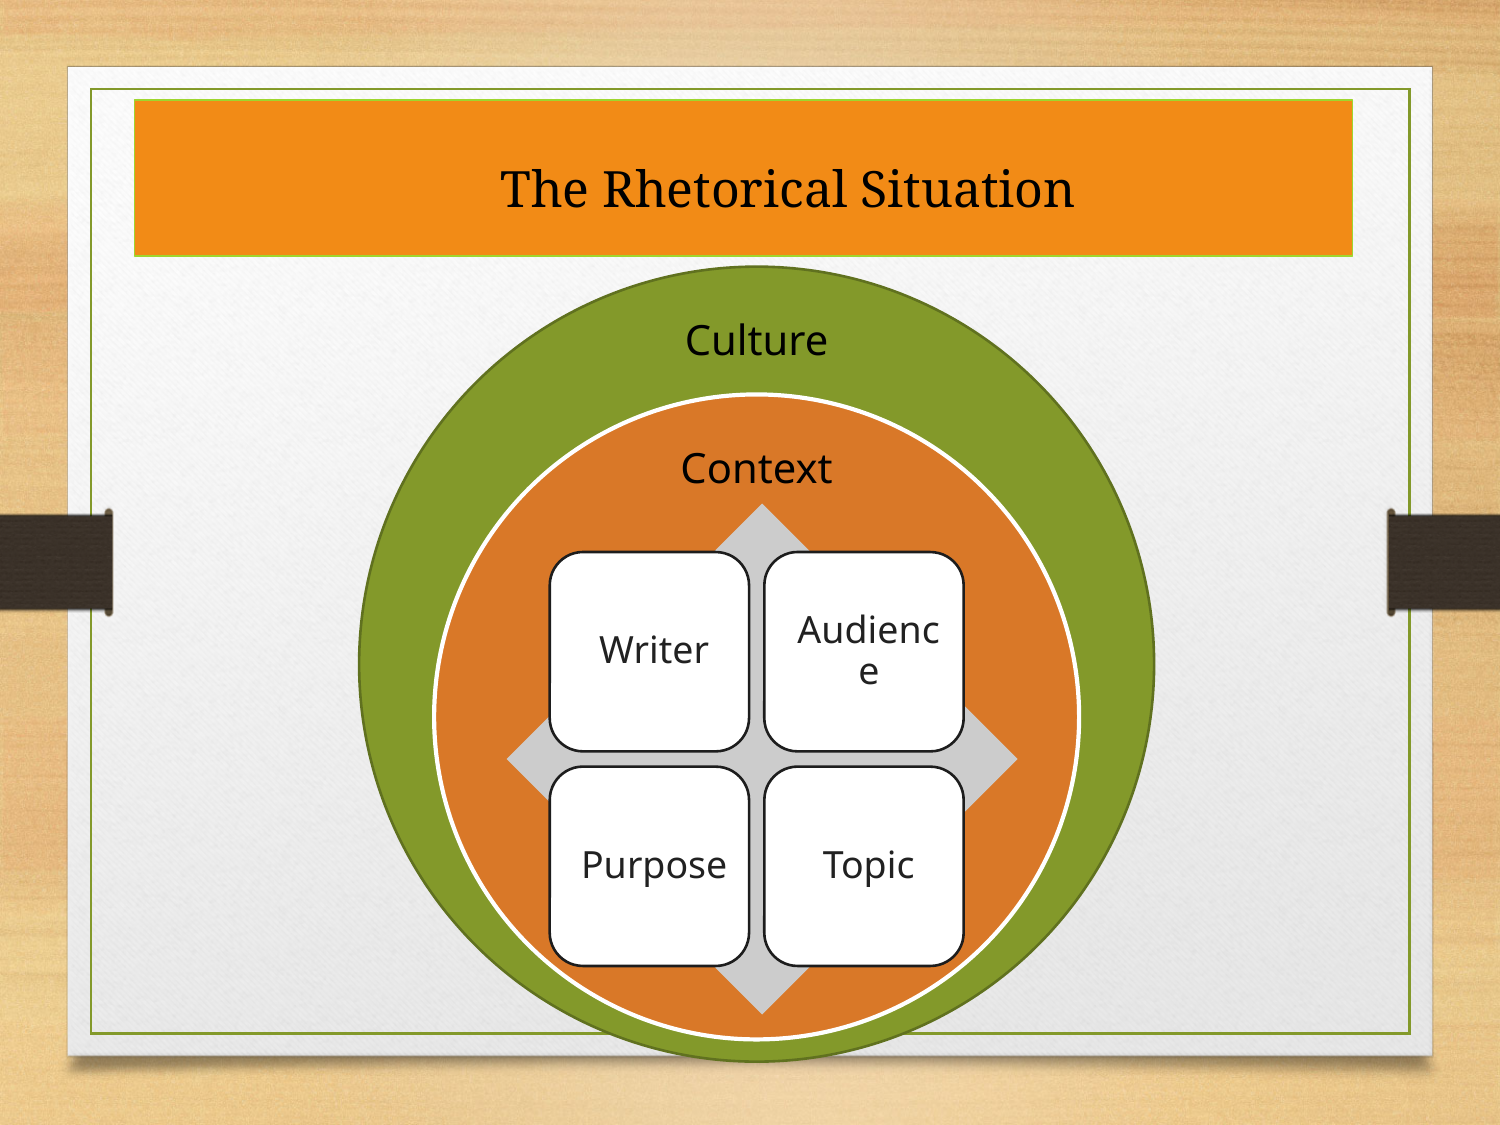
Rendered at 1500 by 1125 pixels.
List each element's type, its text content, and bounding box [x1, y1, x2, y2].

picture [0, 0, 1500, 1125]
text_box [348, 503, 1166, 1015]
text_box Context [512, 392, 1001, 503]
text_box Context [628, 1015, 886, 1042]
text_box Culture [567, 1015, 947, 1063]
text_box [134, 99, 1353, 257]
text_box Culture [391, 265, 1122, 503]
